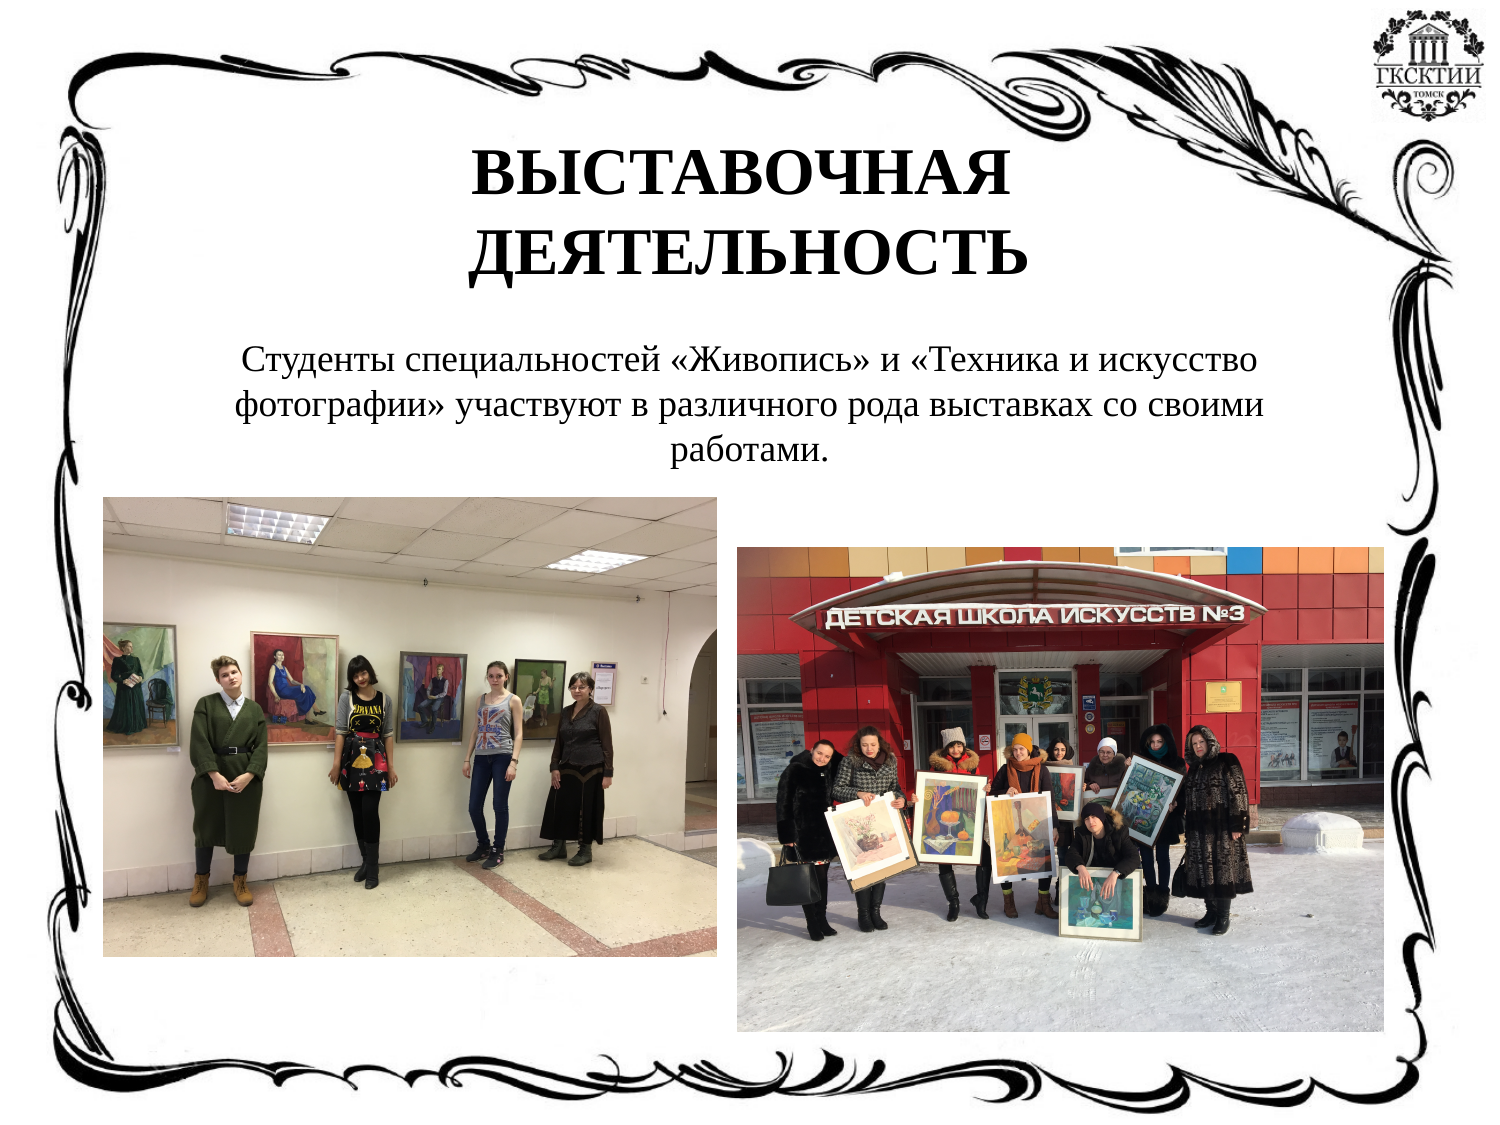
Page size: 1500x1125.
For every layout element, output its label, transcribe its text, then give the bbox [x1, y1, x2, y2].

title ВЫСТАВОЧНАЯ ДЕЯТЕЛЬНОСТЬ [74, 113, 1426, 302]
picture [0, 0, 1500, 1125]
text_box Студенты специальностей «Живопись» и «Техника и искусство фотографии» участвуют в различного рода выставках со своими работами. [169, 326, 1331, 477]
